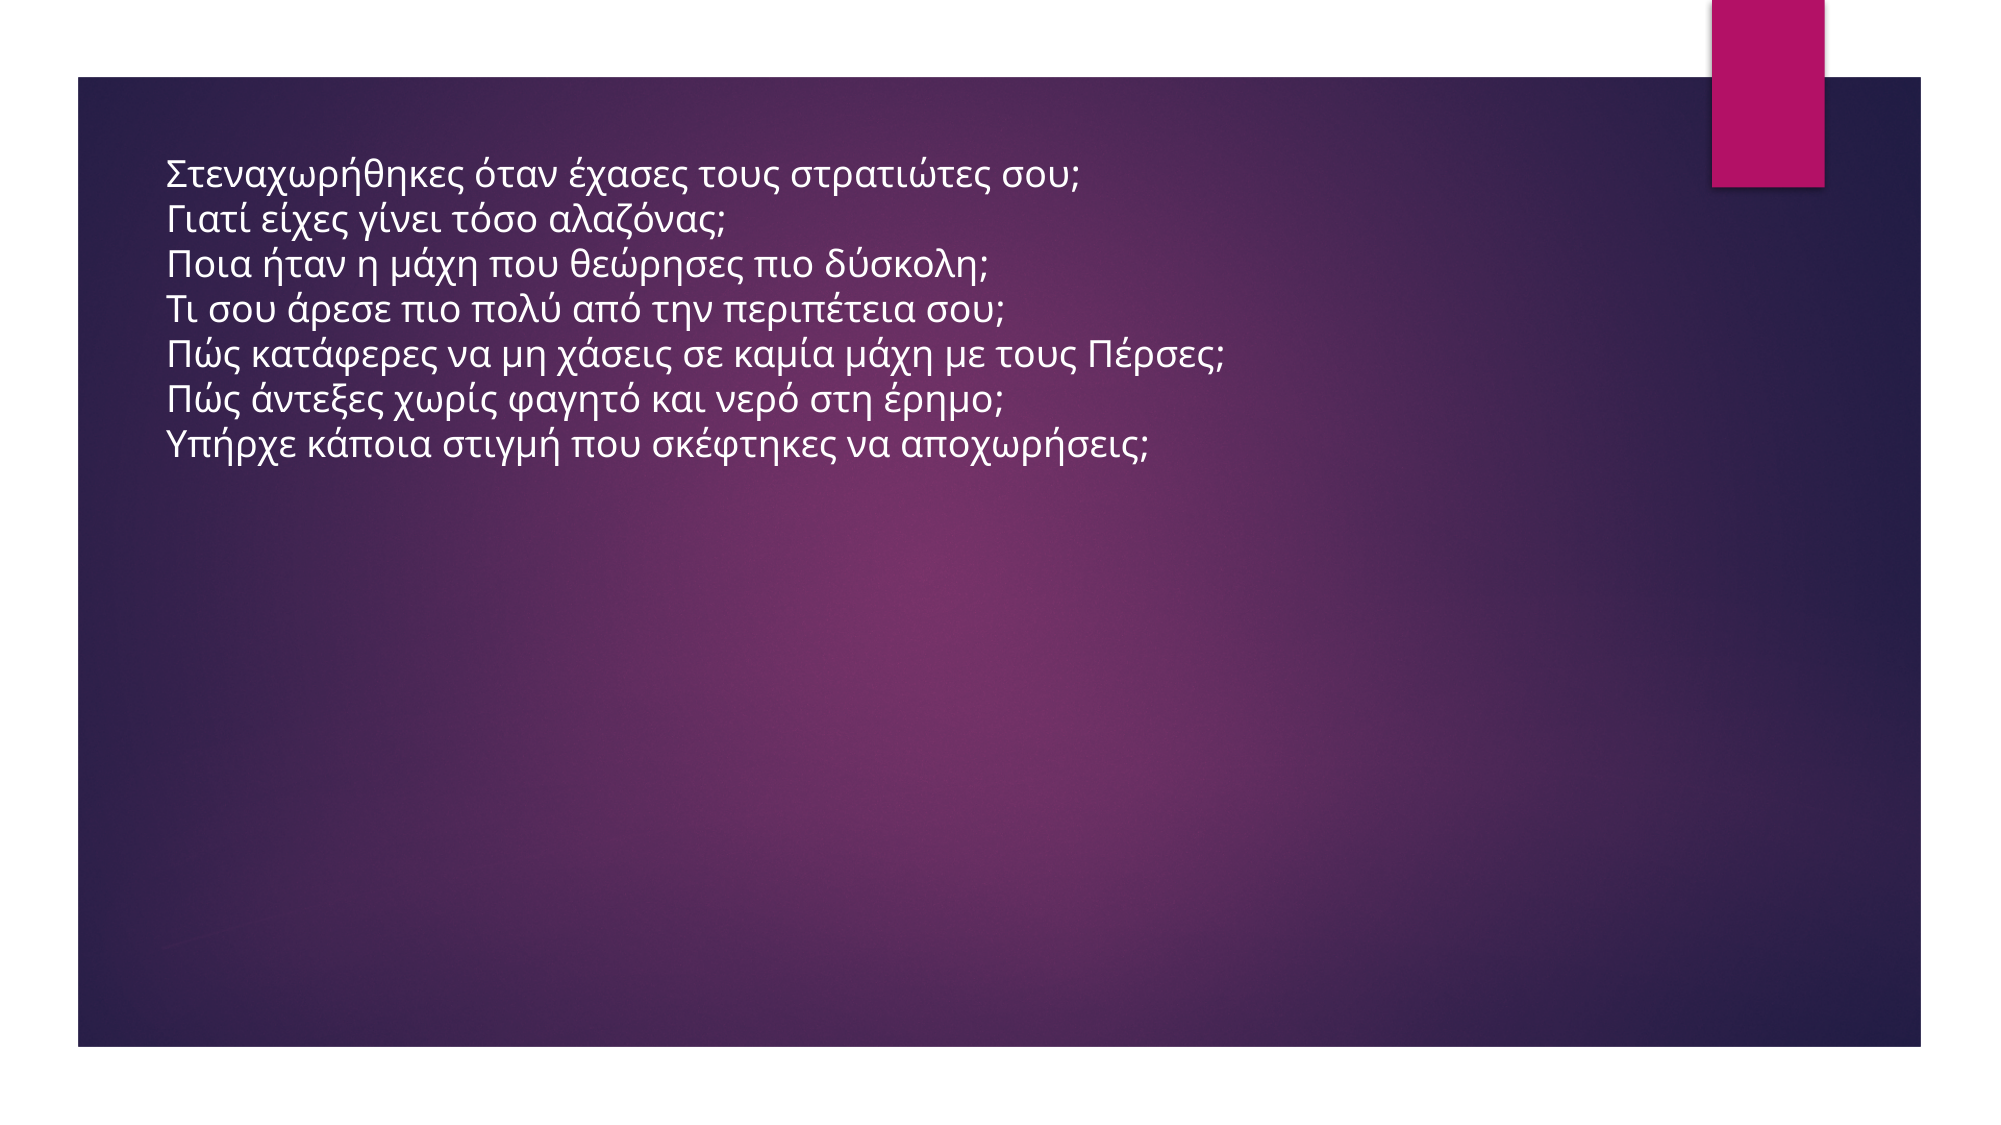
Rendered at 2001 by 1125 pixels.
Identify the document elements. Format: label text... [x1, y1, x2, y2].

text_box Στεναχωρήθηκες όταν έχασες τους στρατιώτες σου; Γιατί είχες γίνει τόσο αλαζόνας; Ποια ήταν η μάχη που θεώρησες πιο δύσκολη; Τι σου άρεσε πιο πολύ από την περιπέτεια σου; Πώς κατάφερες να μη χάσεις σε καμία μάχη με τους Πέρσες; Πώς άντεξες χωρίς φαγητό και νερό στη έρημο; Υπήρχε κάποια στιγμή που σκέφτηκες να αποχωρήσεις; [151, 142, 1571, 518]
